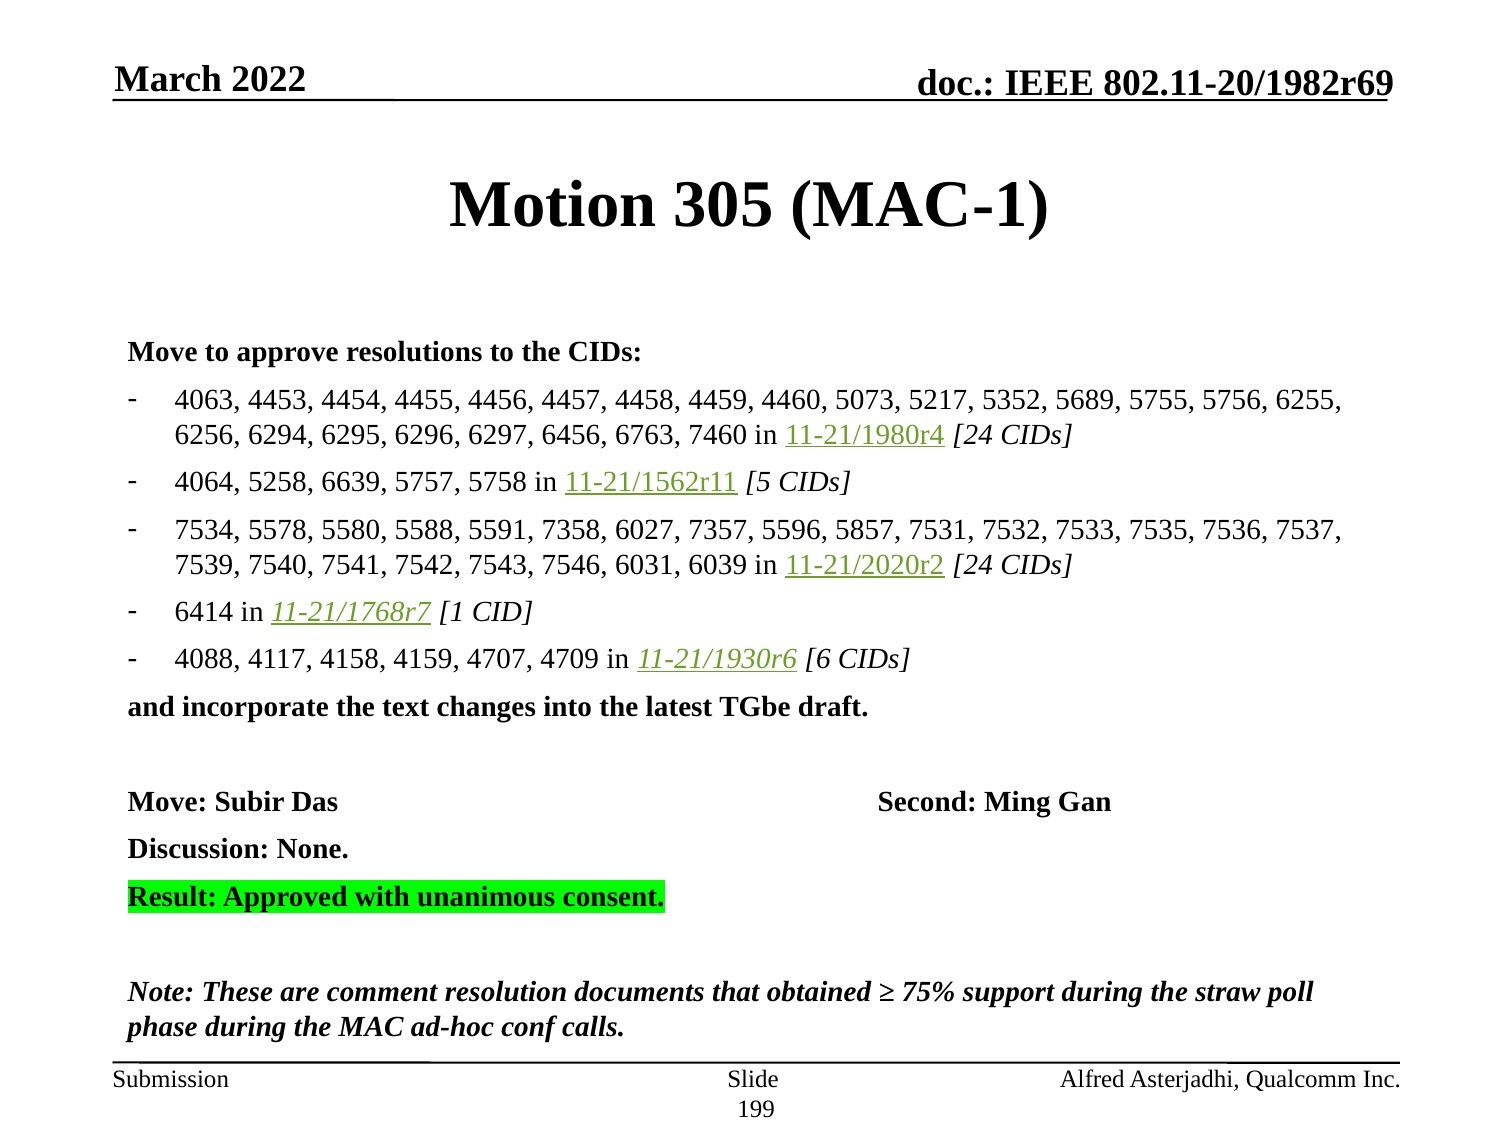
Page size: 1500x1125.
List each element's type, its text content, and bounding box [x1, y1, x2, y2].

title Motion 305 (MAC-1) [112, 112, 1388, 288]
list Move to approve resolutions to the CIDs: 4063, 4453, 4454, 4455, 4456, 4457, 4458, 4459, 4460, 5073, 5217, 5352, 5689, 5755, 5756, 6255, 6256, 6294, 6295, 6296, 6297, 6456, 6763, 7460 in 11-21/1980r4 [24 CIDs] 4064, 5258, 6639, 5757, 5758 in 11-21/1562r11 [5 CIDs] 7534, 5578, 5580, 5588, 5591, 7358, 6027, 7357, 5596, 5857, 7531, 7532, 7533, 7535, 7536, 7537, 7539, 7540, 7541, 7542, 7543, 7546, 6031, 6039 in 11-21/2020r2 [24 CIDs] 6414 in 11-21/1768r7 [1 CID] 4088, 4117, 4158, 4159, 4707, 4709 in 11-21/1930r6 [6 CIDs] and incorporate the text changes into the latest TGbe draft. Move: Subir Das Second: Ming Gan Discussion: None. Result: Approved with unanimous consent. Note: These are comment resolution documents that obtained ≥ 75% support during the straw poll phase during the MAC ad-hoc conf calls. [112, 324, 1388, 1063]
slide_number Slide 199 [712, 1061, 800, 1123]
footer Alfred Asterjadhi, Qualcomm Inc. [878, 1061, 1402, 1093]
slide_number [114, 54, 423, 100]
